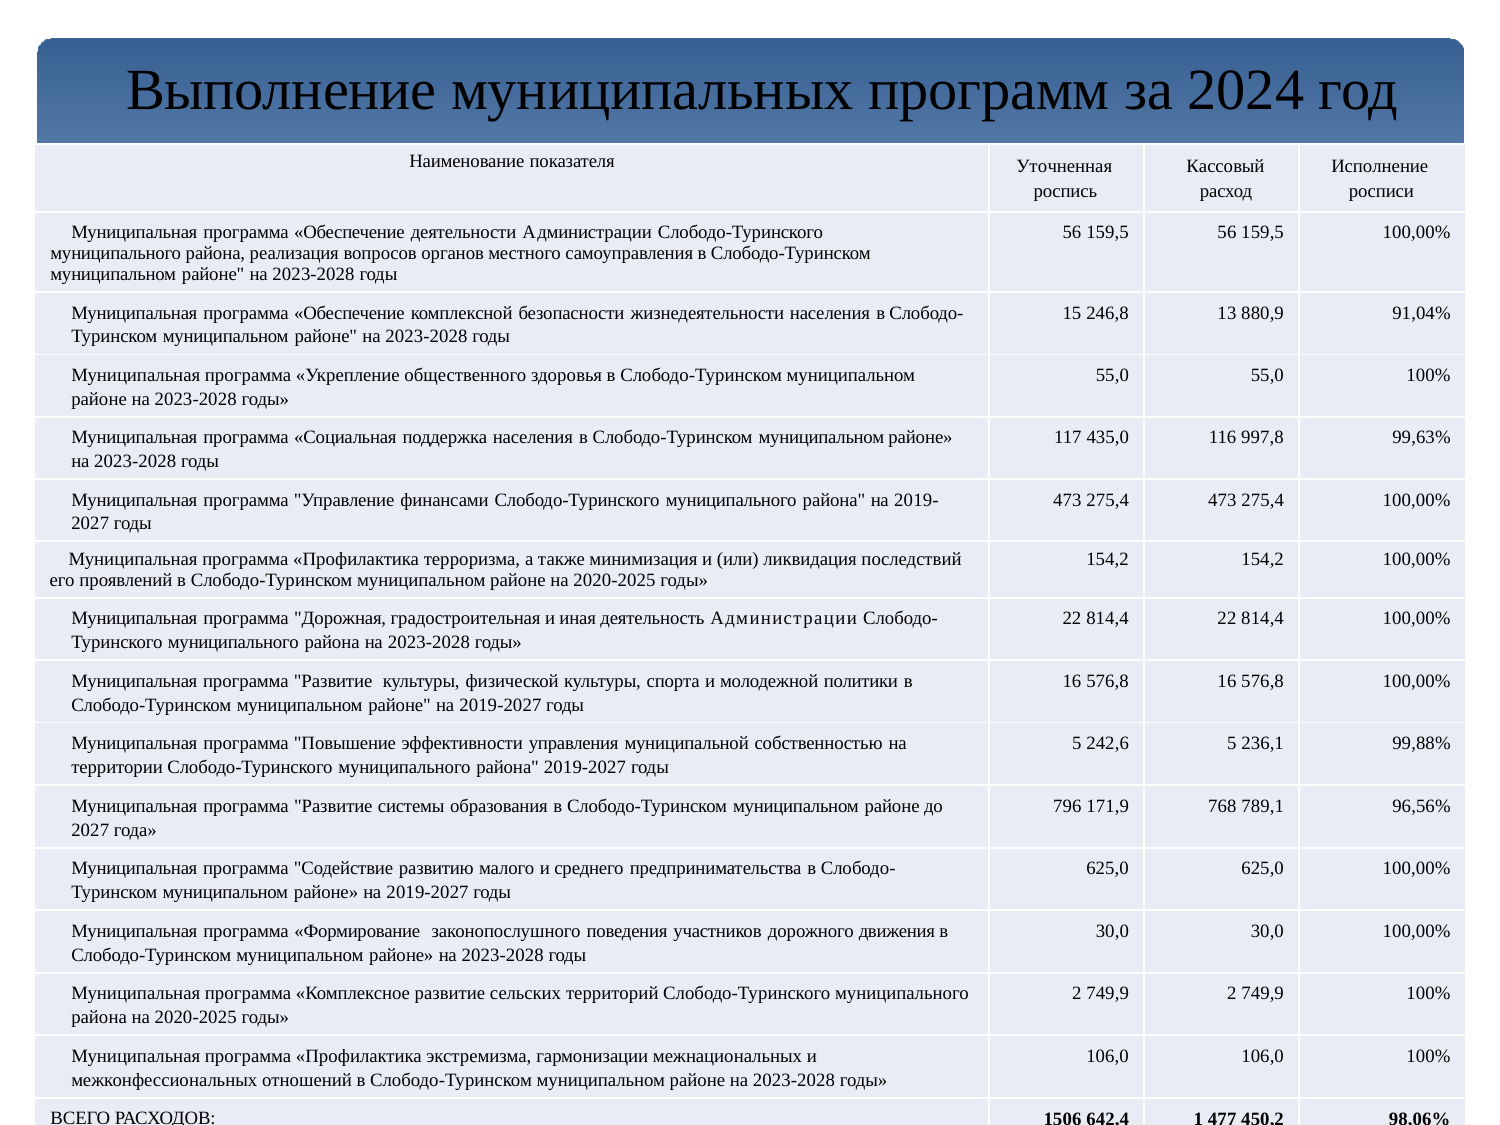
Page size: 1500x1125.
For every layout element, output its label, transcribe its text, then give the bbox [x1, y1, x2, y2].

table_header Исполнение росписи [1300, 145, 1465, 211]
table_cell 15 246,8 [990, 293, 1143, 354]
table_cell 116 997,8 [1145, 418, 1298, 478]
table_cell 22 814,4 [1145, 599, 1298, 659]
table_cell 1506 642,4 [990, 1099, 1143, 1125]
table_cell 13 880,9 [1145, 293, 1298, 354]
table_cell 106,0 [990, 1036, 1143, 1097]
table_cell 768 789,1 [1145, 786, 1298, 847]
table_cell 55,0 [1145, 355, 1298, 416]
table_cell Муниципальная программа "Повышение эффективности управления муниципальной собственностью на территории Слободо-Туринского муниципального района" 2019-2027 годы [35, 723, 988, 784]
table_cell 5 236,1 [1145, 723, 1298, 784]
table_cell 106,0 [1145, 1036, 1298, 1097]
table_cell Муниципальная программа «Укрепление общественного здоровья в Слободо-Туринском муниципальном районе на 2023-2028 годы» [35, 355, 988, 416]
table_cell 2 749,9 [1145, 974, 1298, 1034]
table_cell Муниципальная программа "Содействие развитию малого и среднего предпринимательства в Слободо-Туринском муниципальном районе» на 2019-2027 годы [35, 849, 988, 909]
table_cell 117 435,0 [990, 418, 1143, 478]
table_cell 796 171,9 [990, 786, 1143, 847]
table_cell Муниципальная программа "Развитие системы образования в Слободо-Туринском муниципальном районе до 2027 года» [35, 786, 988, 847]
table_cell 56 159,5 [990, 213, 1143, 291]
table_cell 100% [1300, 1036, 1465, 1097]
table_cell 100% [1300, 355, 1465, 416]
table_cell 154,2 [990, 542, 1143, 597]
table_cell 99,63% [1300, 418, 1465, 478]
table_cell 55,0 [990, 355, 1143, 416]
table_cell 100,00% [1300, 911, 1465, 972]
table_cell Муниципальная программа "Дорожная, градостроительная и иная деятельность Администрации Слободо-Туринского муниципального района на 2023-2028 годы» [35, 599, 988, 659]
table_cell Муниципальная программа «Комплексное развитие сельских территорий Слободо-Туринского муниципального района на 2020-2025 годы» [35, 974, 988, 1034]
table_cell Муниципальная программа «Формирование законопослушного поведения участников дорожного движения в Слободо-Туринском муниципальном районе» на 2023-2028 годы [35, 911, 988, 972]
table_cell Муниципальная программа «Обеспечение деятельности Администрации Слободо-Туринского муниципального района, реализация вопросов органов местного самоуправления в Слободо-Туринском муниципальном районе" на 2023-2028 годы [35, 213, 988, 291]
table_cell 100,00% [1300, 480, 1465, 540]
table_cell 98,06% [1300, 1099, 1465, 1125]
table_cell 100,00% [1300, 849, 1465, 909]
table_cell 100,00% [1300, 661, 1465, 722]
table_cell 625,0 [990, 849, 1143, 909]
table_cell 100,00% [1300, 213, 1465, 291]
table_cell 30,0 [990, 911, 1143, 972]
table_cell 16 576,8 [990, 661, 1143, 722]
table_cell 16 576,8 [1145, 661, 1298, 722]
table_header Наименование показателя [35, 145, 988, 211]
table_cell Муниципальная программа «Профилактика экстремизма, гармонизации межнациональных и межконфессиональных отношений в Слободо-Туринском муниципальном районе на 2023-2028 годы» [35, 1036, 988, 1097]
table_cell 473 275,4 [1145, 480, 1298, 540]
table_cell 99,88% [1300, 723, 1465, 784]
table_cell 2 749,9 [990, 974, 1143, 1034]
table_cell 473 275,4 [990, 480, 1143, 540]
table_cell 100,00% [1300, 542, 1465, 597]
table_cell Муниципальная программа "Управление финансами Слободо-Туринского муниципального района" на 2019-2027 годы [35, 480, 988, 540]
table_cell 625,0 [1145, 849, 1298, 909]
table_cell 22 814,4 [990, 599, 1143, 659]
table_header Уточненная роспись [990, 145, 1143, 211]
table_cell Муниципальная программа "Развитие культуры, физической культуры, спорта и молодежной политики в Слободо-Туринском муниципальном районе" на 2019-2027 годы [35, 661, 988, 722]
table_header Кассовый расход [1145, 145, 1298, 211]
table_cell 154,2 [1145, 542, 1298, 597]
table_cell 5 242,6 [990, 723, 1143, 784]
table_cell Муниципальная программа «Социальная поддержка населения в Слободо-Туринском муниципальном районе» на 2023-2028 годы [35, 418, 988, 478]
table_cell 91,04% [1300, 293, 1465, 354]
text_box Выполнение муниципальных программ за 2024 год [123, 48, 1408, 144]
table_cell Муниципальная программа «Профилактика терроризма, а также минимизация и (или) ликвидация последствий его проявлений в Слободо-Туринском муниципальном районе на 2020-2025 годы» [35, 542, 988, 597]
table_cell 100% [1300, 974, 1465, 1034]
table_cell 100,00% [1300, 599, 1465, 659]
table_cell 96,56% [1300, 786, 1465, 847]
table_cell 56 159,5 [1145, 213, 1298, 291]
table_cell ВСЕГО РАСХОДОВ: [35, 1099, 988, 1125]
table_cell Муниципальная программа «Обеспечение комплексной безопасности жизнедеятельности населения в Слободо-Туринском муниципальном районе" на 2023-2028 годы [35, 293, 988, 354]
table_cell 30,0 [1145, 911, 1298, 972]
picture [37, 37, 1464, 143]
table_cell 1 477 450,2 [1145, 1099, 1298, 1125]
